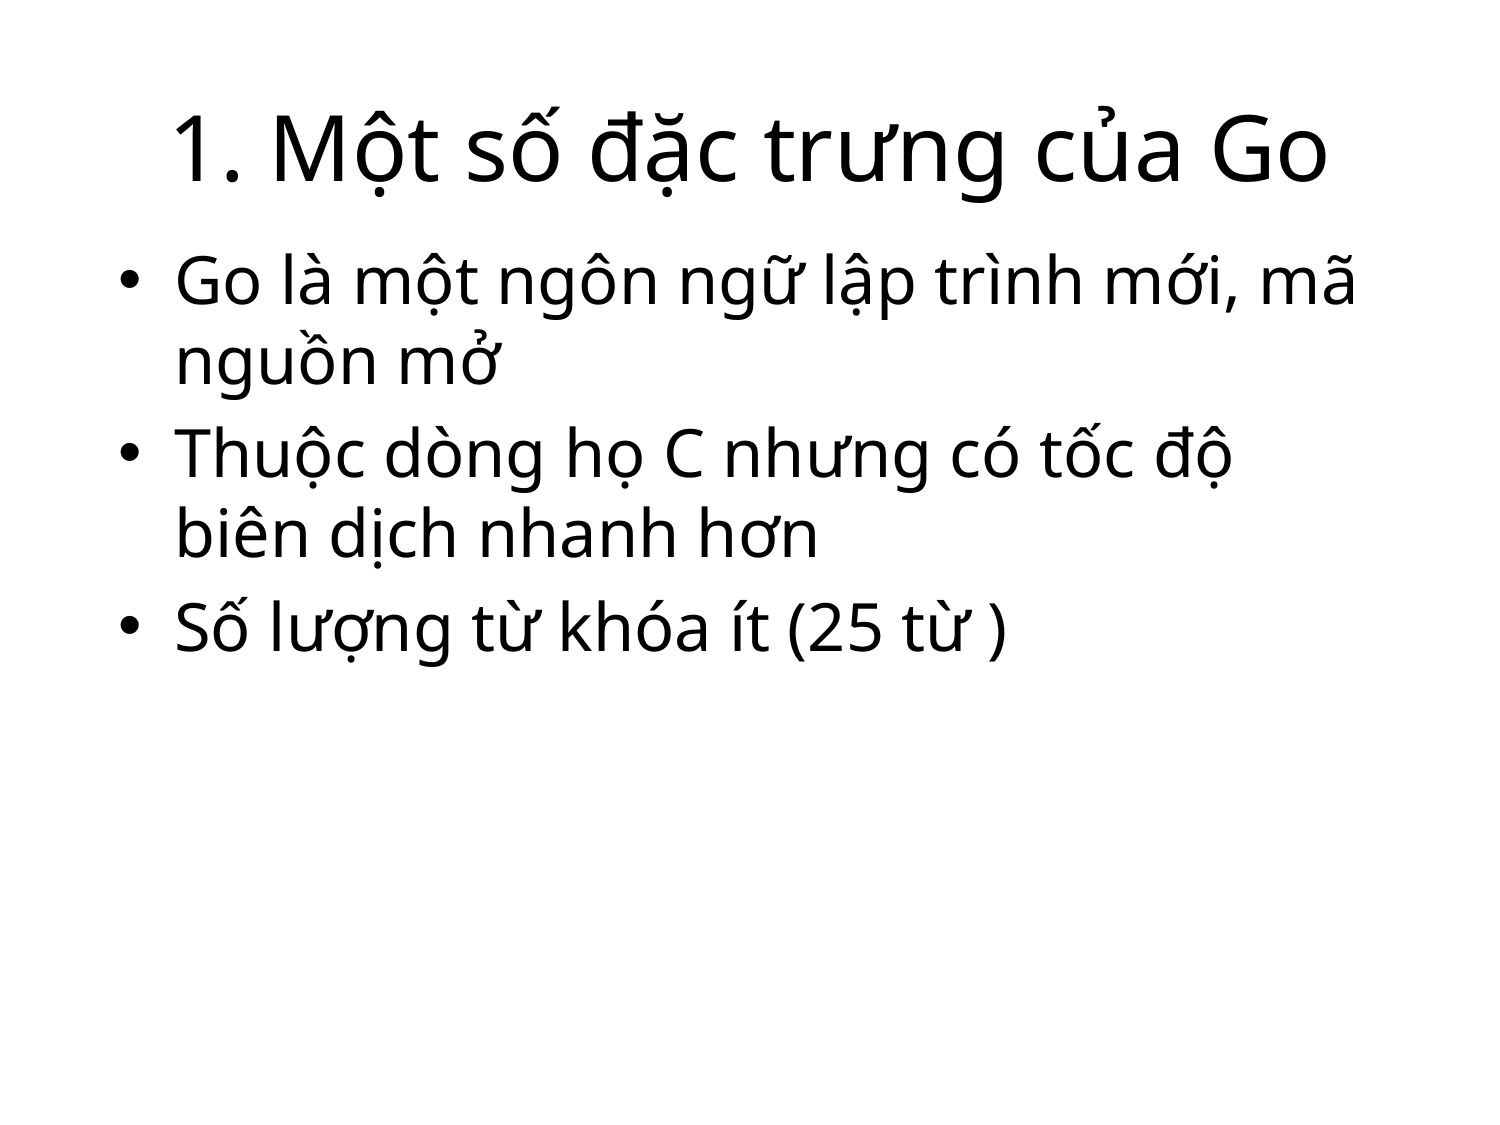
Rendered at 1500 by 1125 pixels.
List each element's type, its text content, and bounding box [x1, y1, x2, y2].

list Go là một ngôn ngữ lập trình mới, mã nguồn mở Thuộc dòng họ C nhưng có tốc độ biên dịch nhanh hơn Số lượng từ khóa ít (25 từ ) [103, 230, 1397, 1014]
title 1. Một số đặc trưng của Go [103, 59, 1397, 230]
